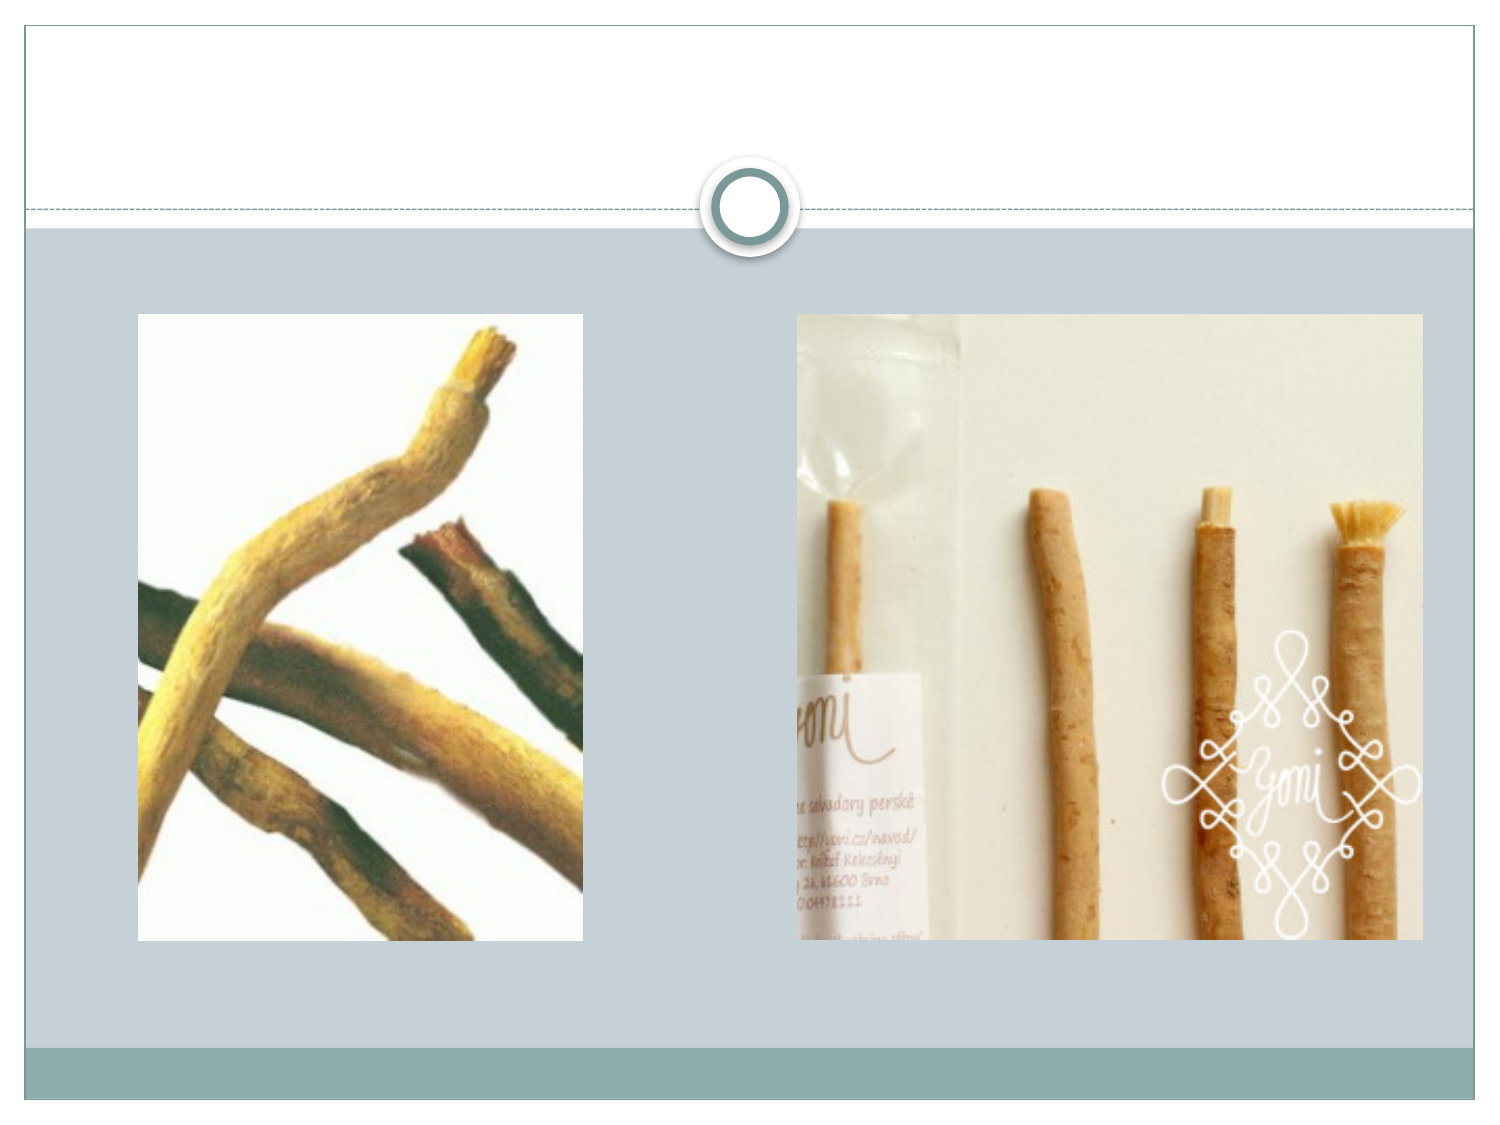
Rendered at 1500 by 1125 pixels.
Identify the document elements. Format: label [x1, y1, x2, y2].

list [796, 314, 1423, 940]
picture [137, 314, 583, 941]
